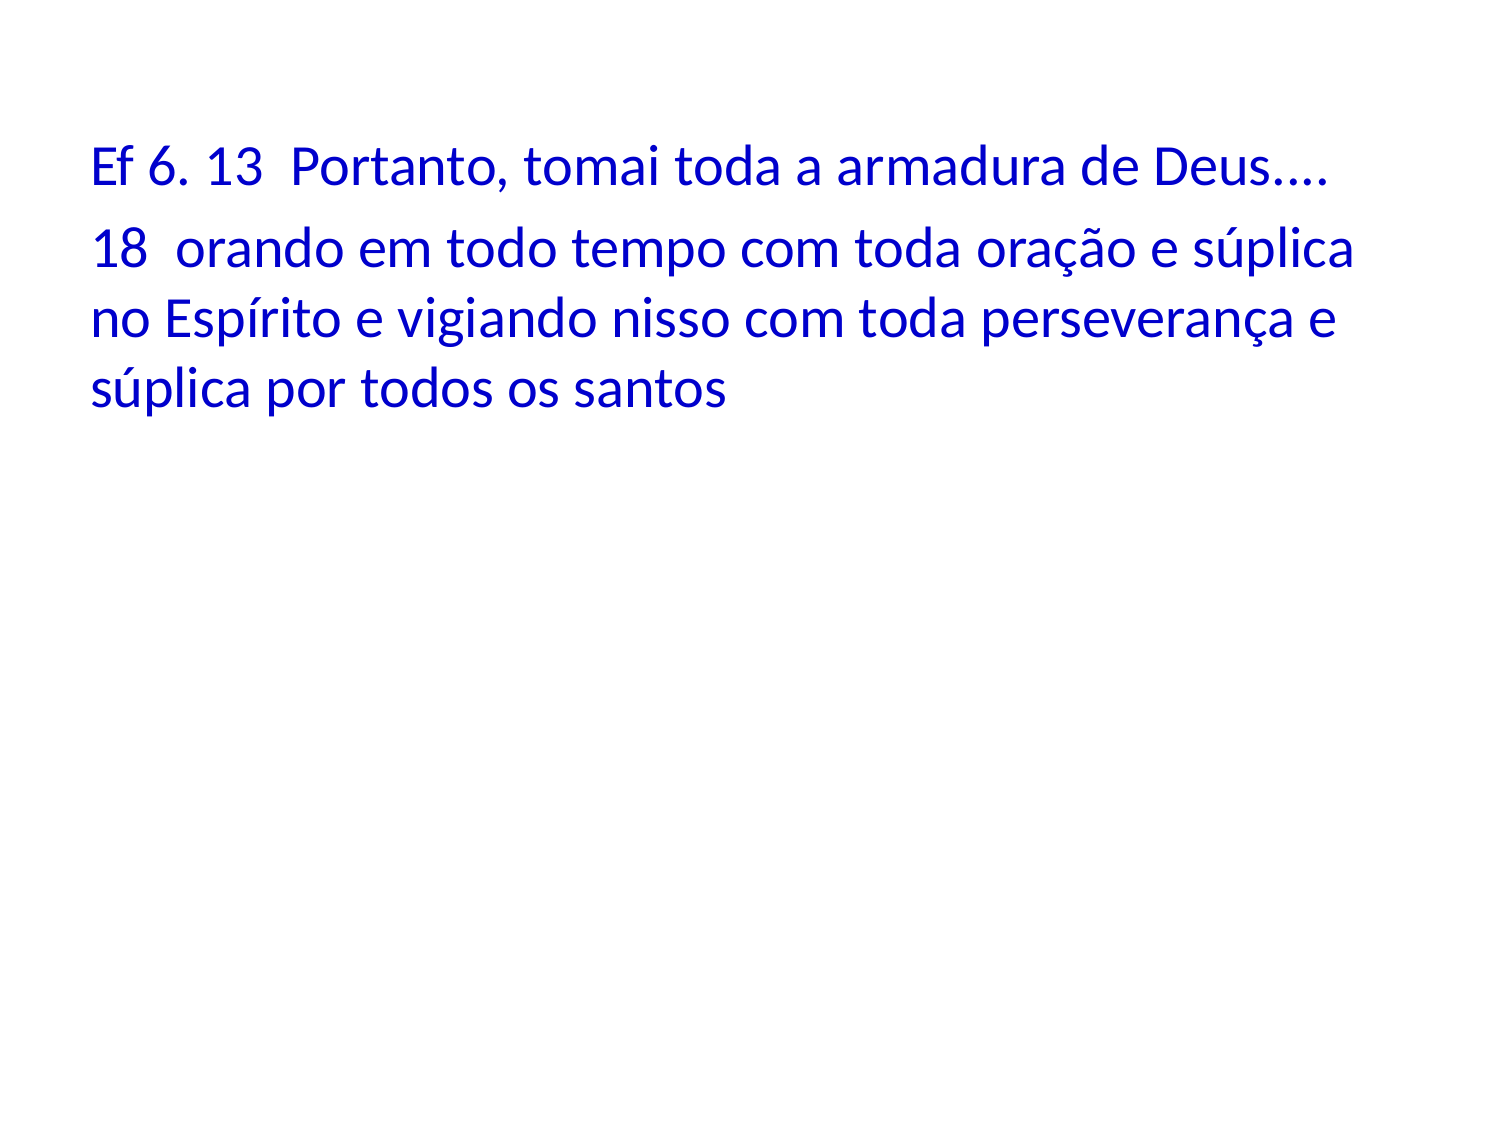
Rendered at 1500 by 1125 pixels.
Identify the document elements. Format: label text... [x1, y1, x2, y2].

list Ef 6. 13 Portanto, tomai toda a armadura de Deus.... 18 orando em todo tempo com toda oração e súplica no Espírito e vigiando nisso com toda perseverança e súplica por todos os santos [75, 78, 1425, 1005]
